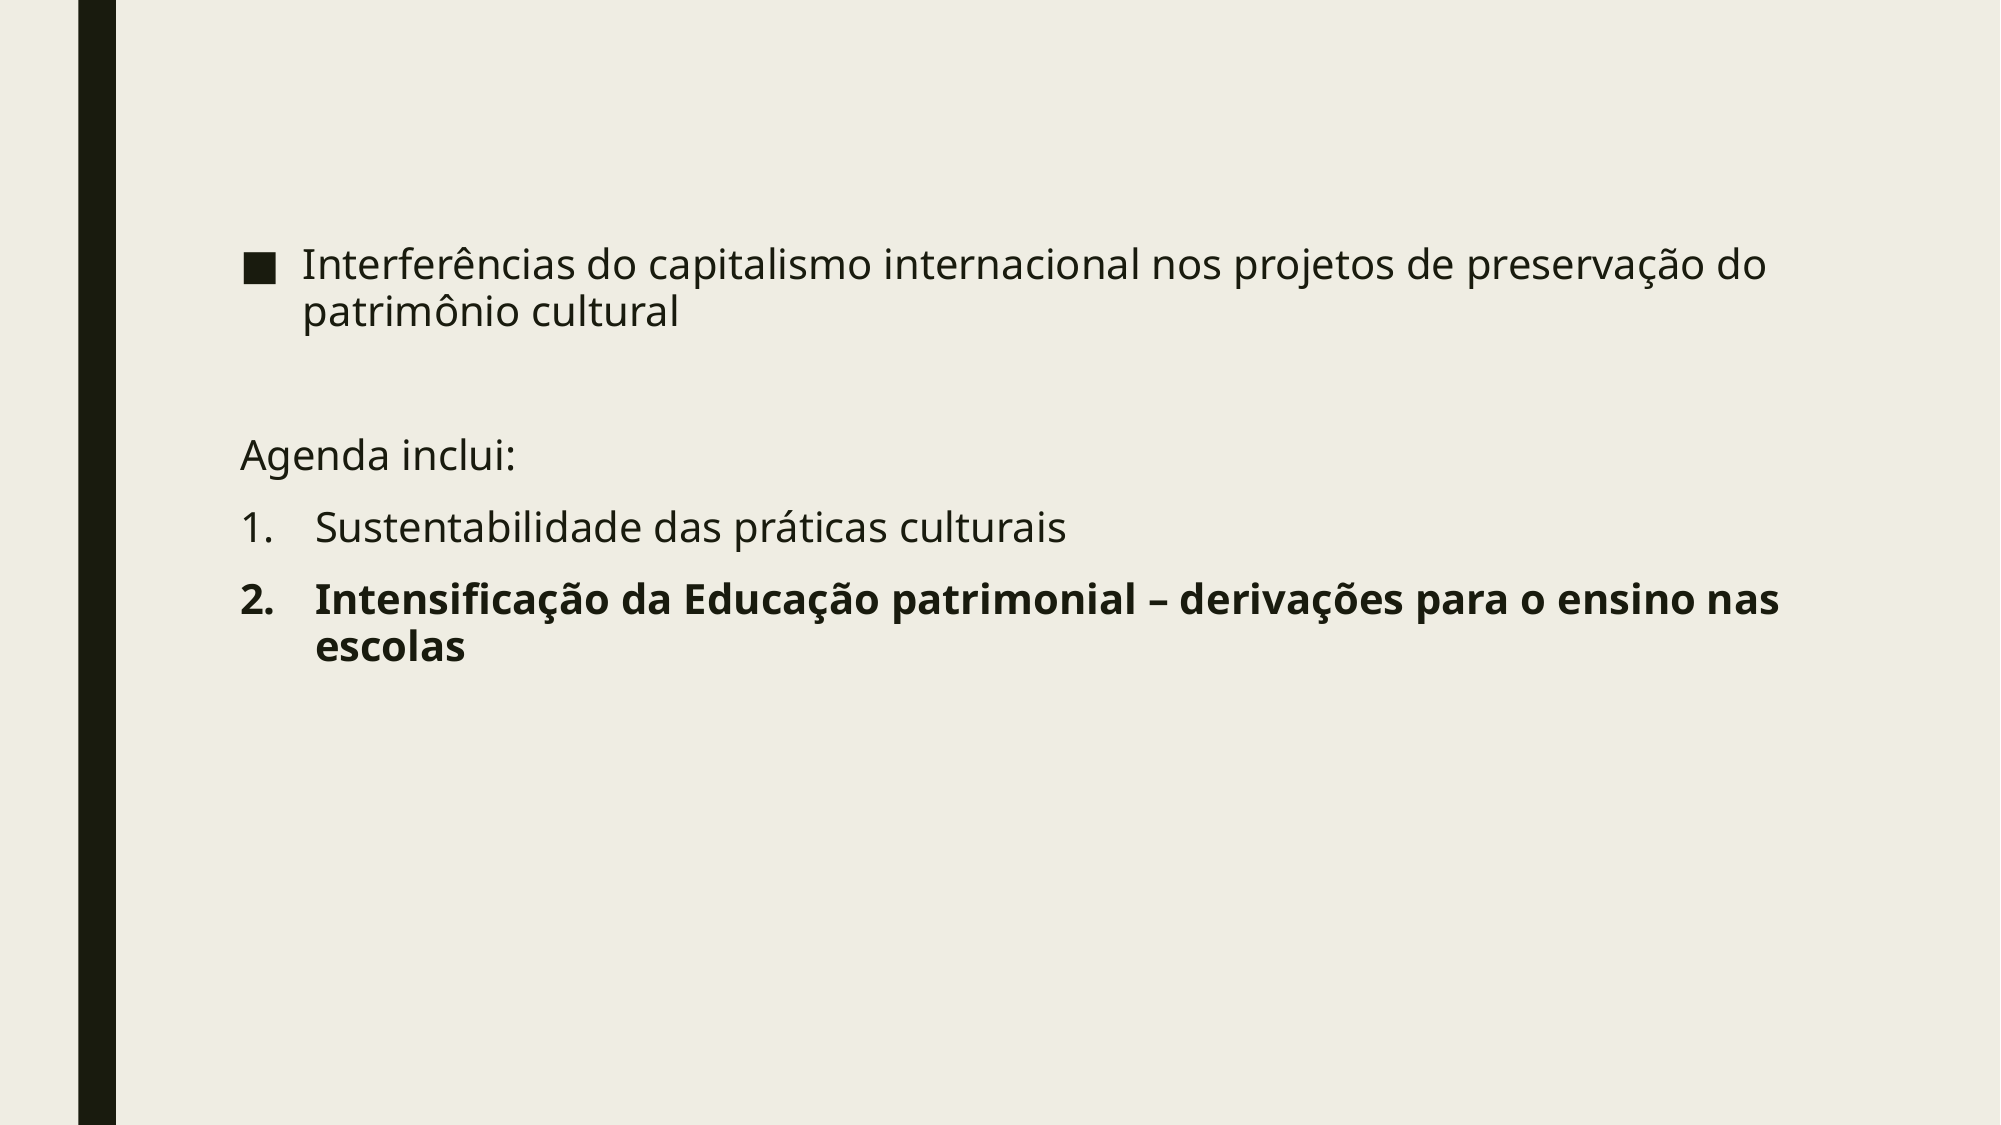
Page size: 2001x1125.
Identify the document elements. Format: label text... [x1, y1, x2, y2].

list Interferências do capitalismo internacional nos projetos de preservação do patrimônio cultural Agenda inclui: Sustentabilidade das práticas culturais Intensificação da Educação patrimonial – derivações para o ensino nas escolas [225, 234, 1800, 963]
